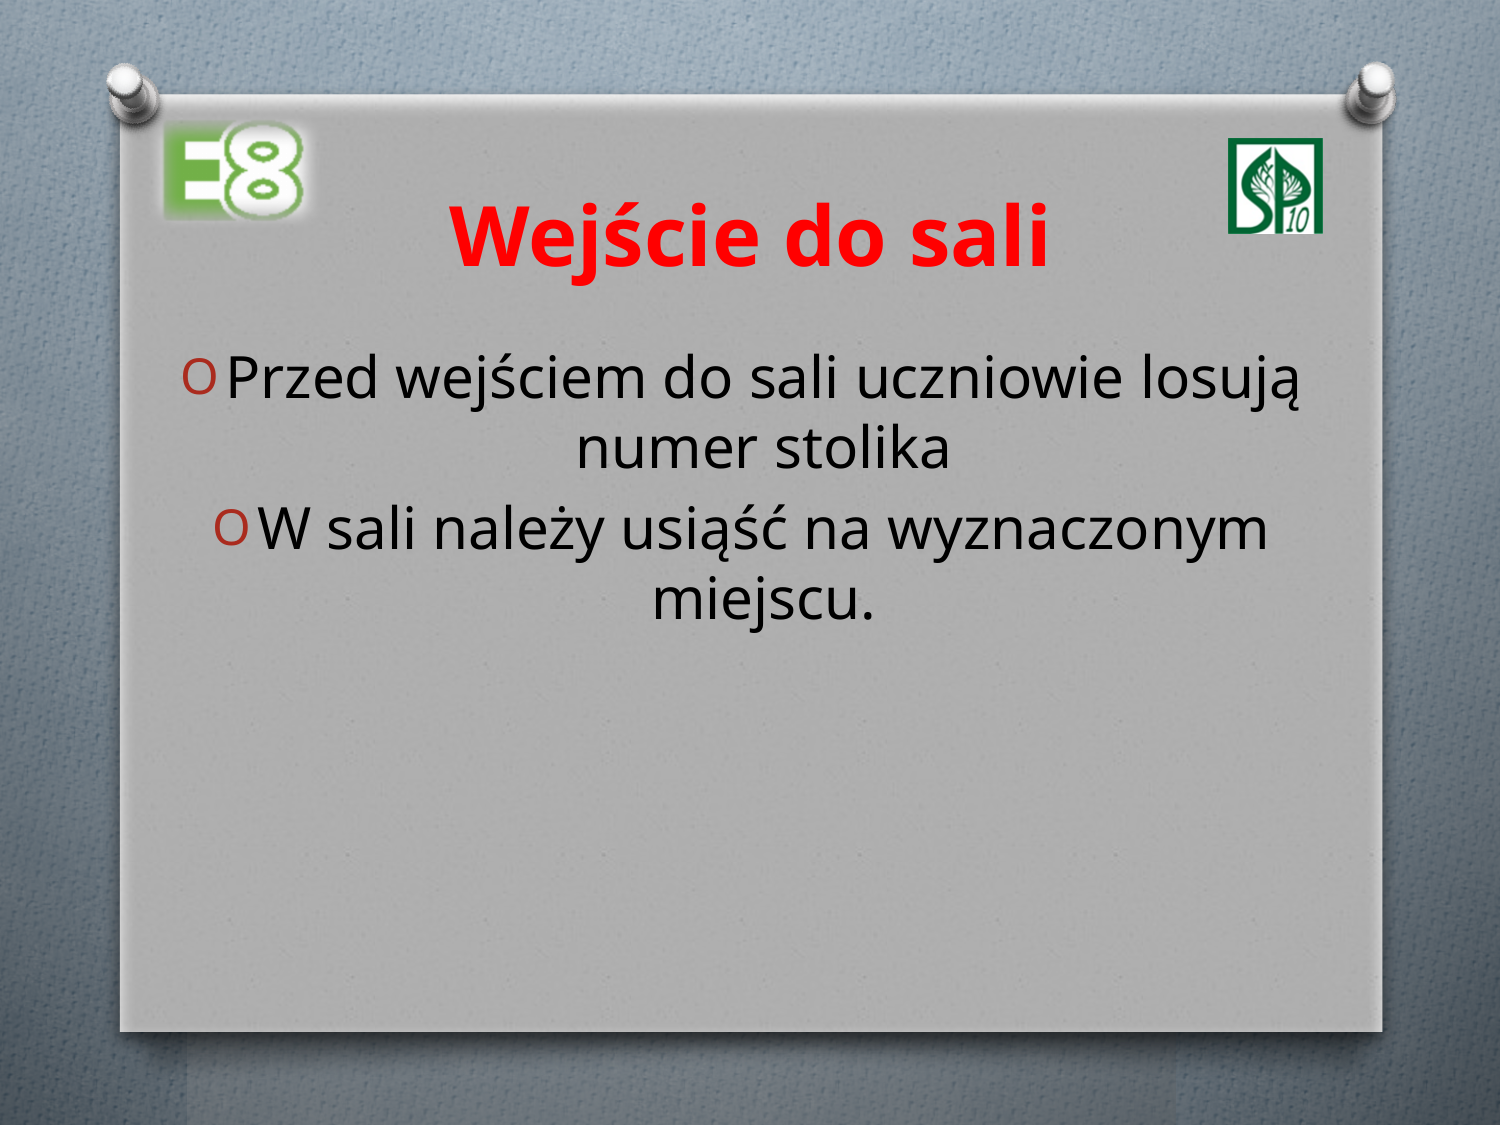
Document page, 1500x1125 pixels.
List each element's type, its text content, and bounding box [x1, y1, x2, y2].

picture [1317, 35, 1439, 156]
title Wejście do sali [179, 134, 1323, 332]
picture [1227, 138, 1323, 235]
picture [75, 29, 324, 231]
list Przed wejściem do sali uczniowie losują numer stolika W sali należy usiąść na wyznaczonym miejscu. [105, 332, 1378, 924]
